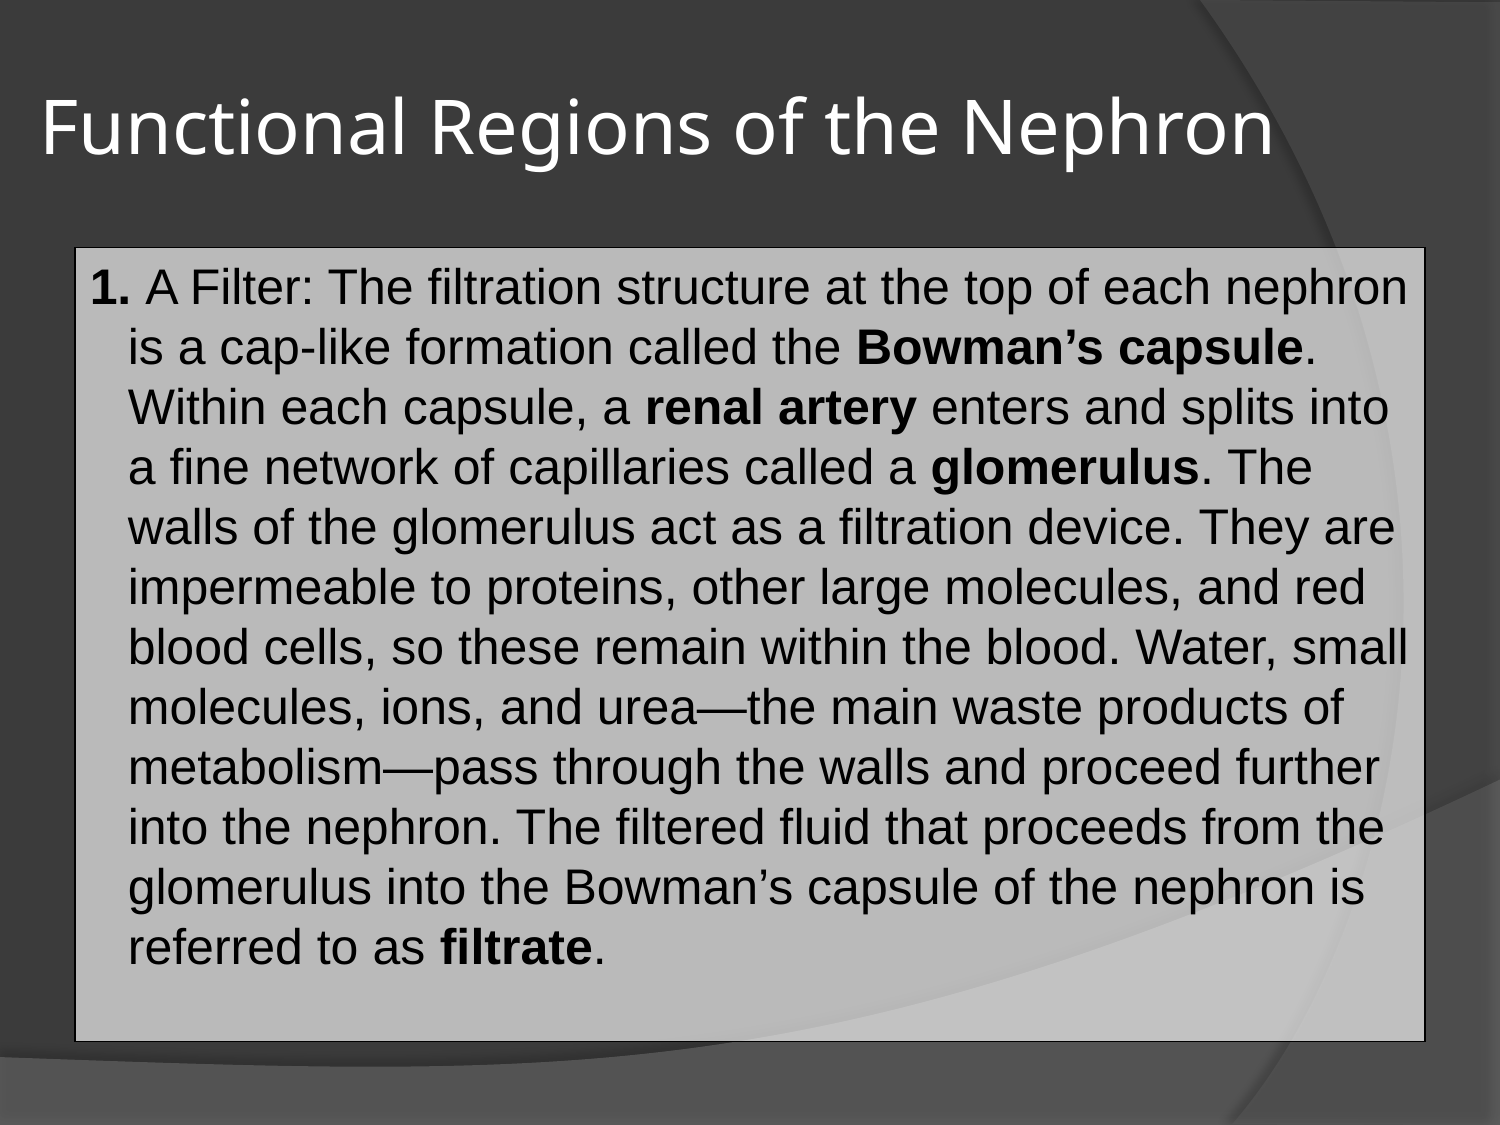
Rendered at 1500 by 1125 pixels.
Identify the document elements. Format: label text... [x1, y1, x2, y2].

title Functional Regions of the Nephron [31, 45, 1450, 204]
text_box 1. A Filter: The filtration structure at the top of each nephron is a cap-like formation called the Bowman’s capsule. Within each capsule, a renal artery enters and splits into a fine network of capillaries called a glomerulus. The walls of the glomerulus act as a filtration device. They are impermeable to proteins, other large molecules, and red blood cells, so these remain within the blood. Water, small molecules, ions, and urea—the main waste products of metabolism—pass through the walls and proceed further into the nephron. The filtered fluid that proceeds from the glomerulus into the Bowman’s capsule of the nephron is referred to as filtrate. [74, 247, 1425, 1042]
